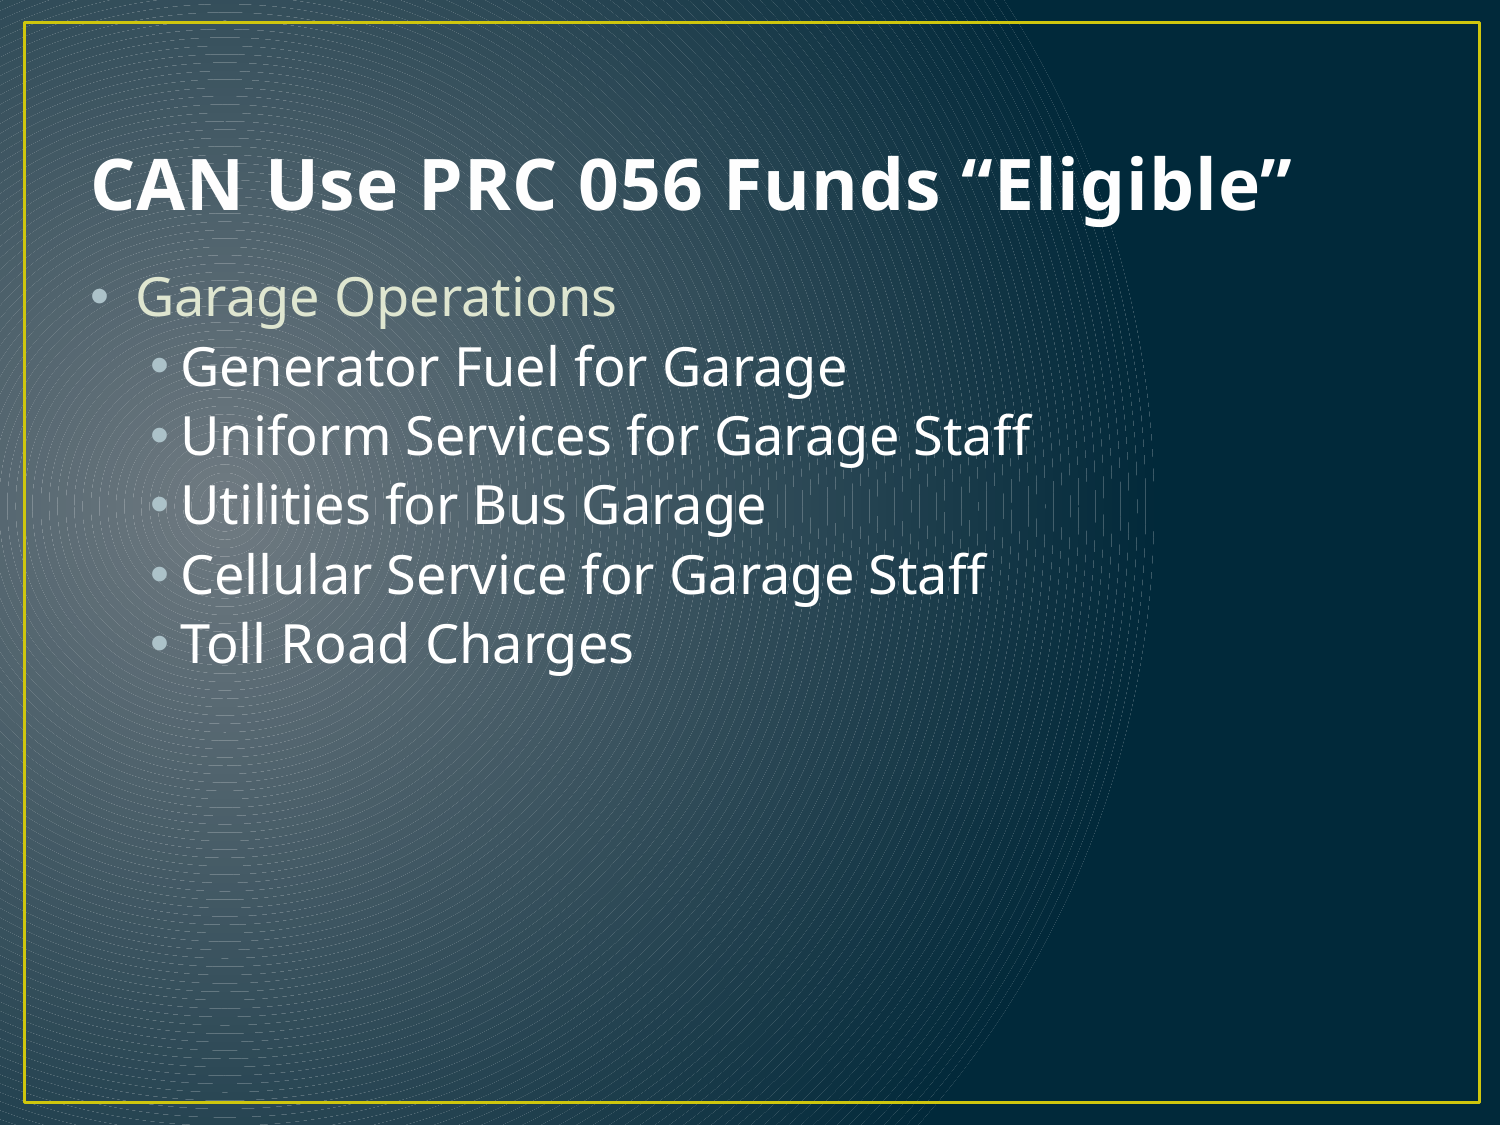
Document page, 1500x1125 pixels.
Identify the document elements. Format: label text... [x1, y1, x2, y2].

list Garage Operations Generator Fuel for Garage Uniform Services for Garage Staff Utilities for Bus Garage Cellular Service for Garage Staff Toll Road Charges [75, 262, 1425, 1005]
title CAN Use PRC 056 Funds “Eligible” [75, 45, 1425, 233]
